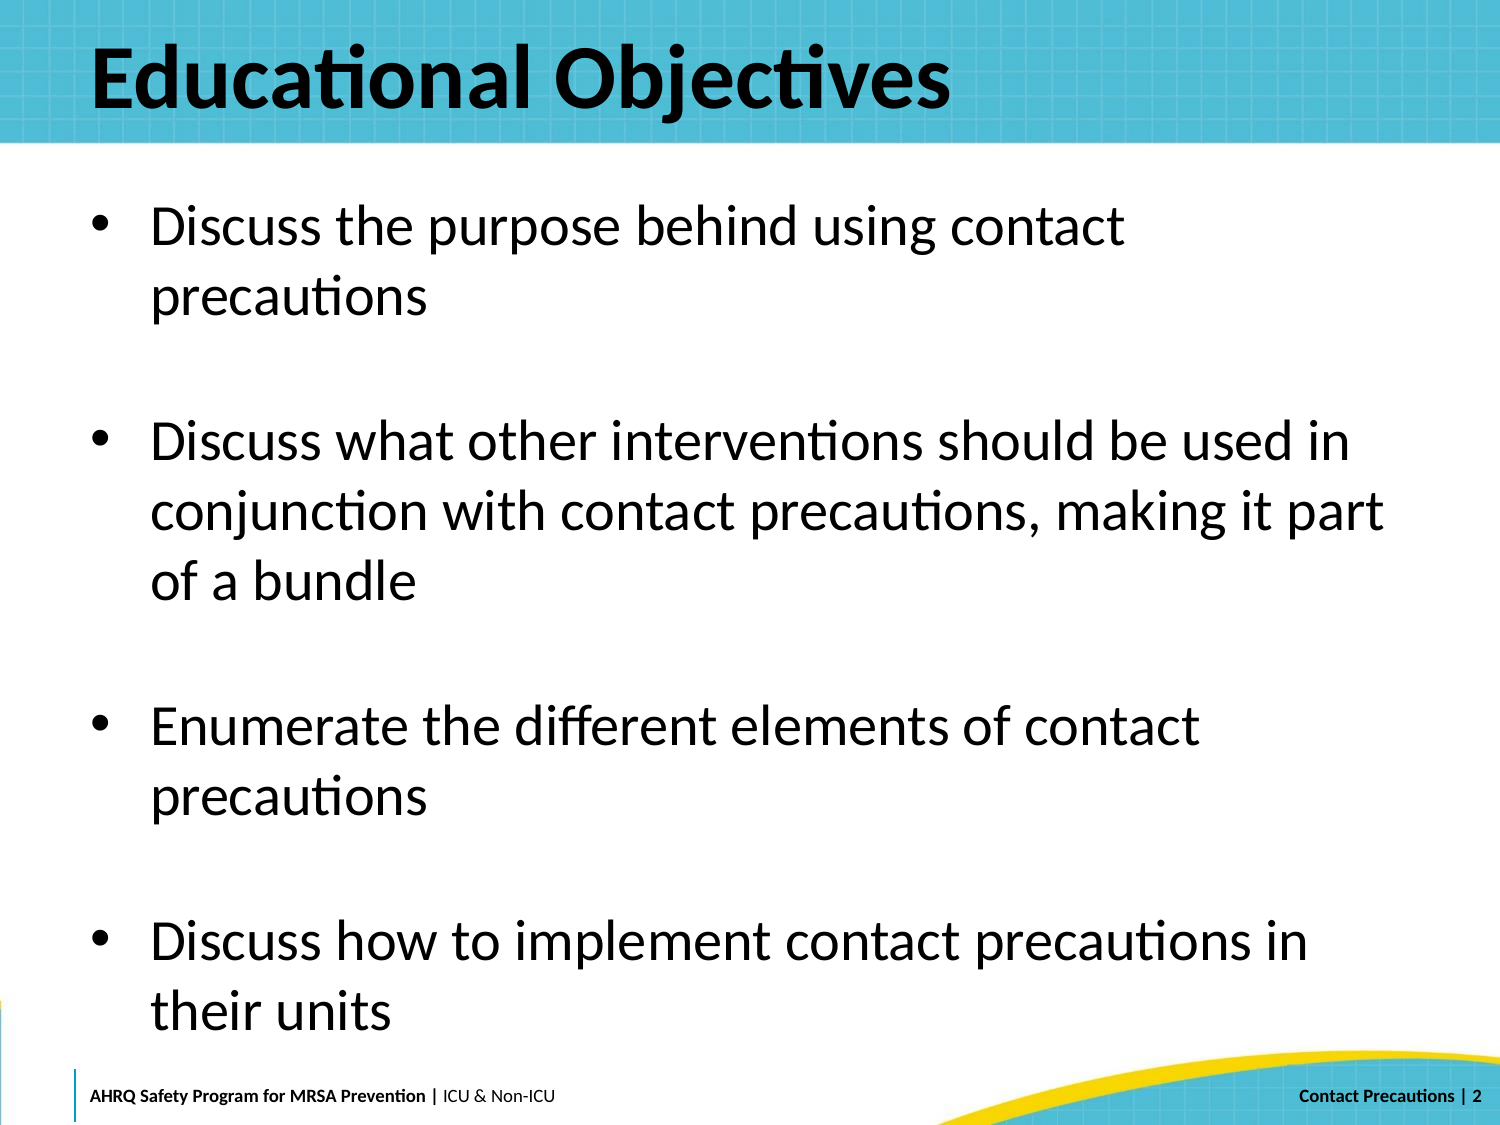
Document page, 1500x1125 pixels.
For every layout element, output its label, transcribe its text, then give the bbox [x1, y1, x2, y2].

picture [0, 0, 1500, 1125]
slide_number | 2 [1455, 1065, 1500, 1125]
list Discuss the purpose behind using contact precautions Discuss what other interventions should be used in conjunction with contact precautions, making it part of a bundle Enumerate the different elements of contact precautions Discuss how to implement contact precautions in their units [75, 179, 1425, 1035]
title Educational Objectives [75, 0, 1425, 150]
